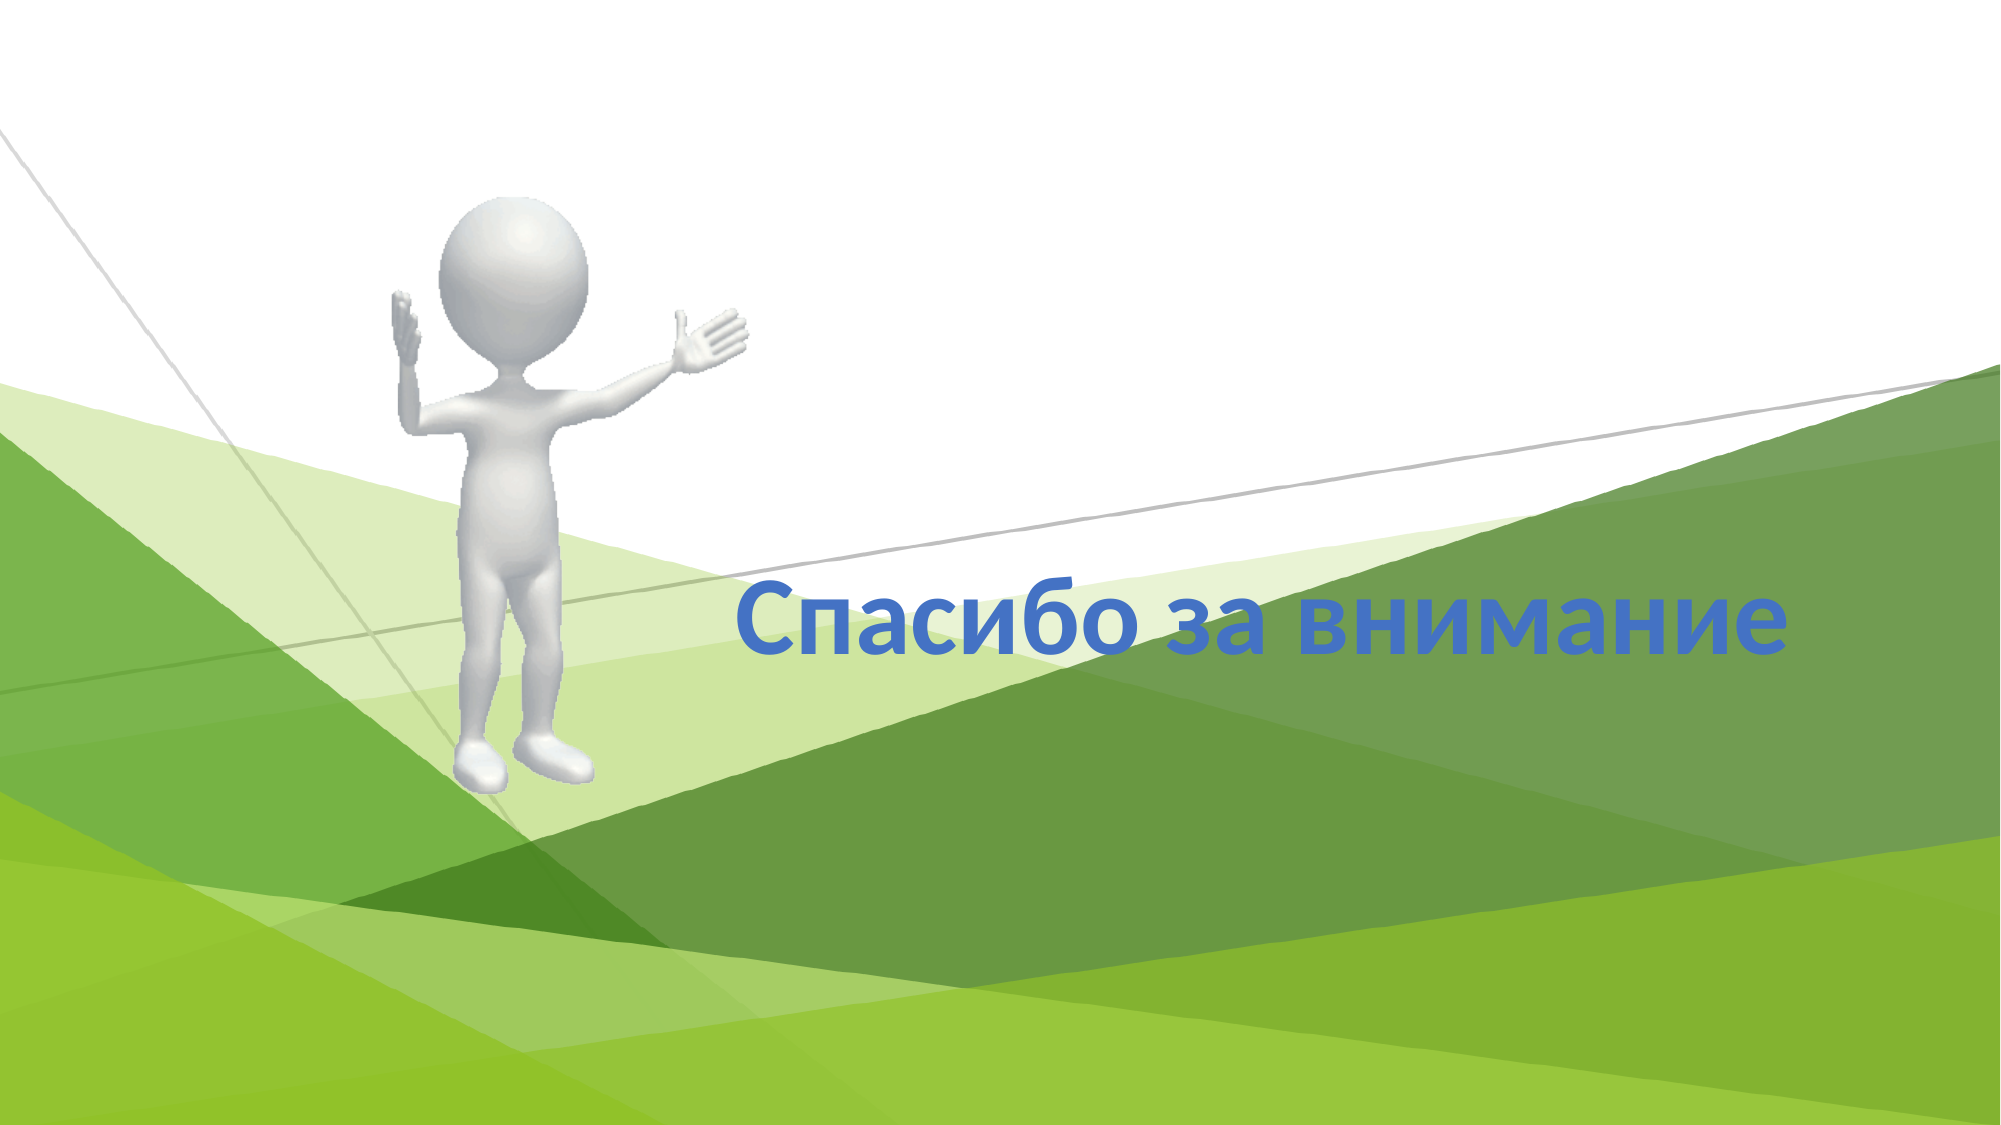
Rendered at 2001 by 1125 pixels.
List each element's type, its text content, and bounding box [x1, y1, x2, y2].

picture [0, 0, 2001, 1125]
text_box Спасибо за внимание [808, 535, 1807, 686]
